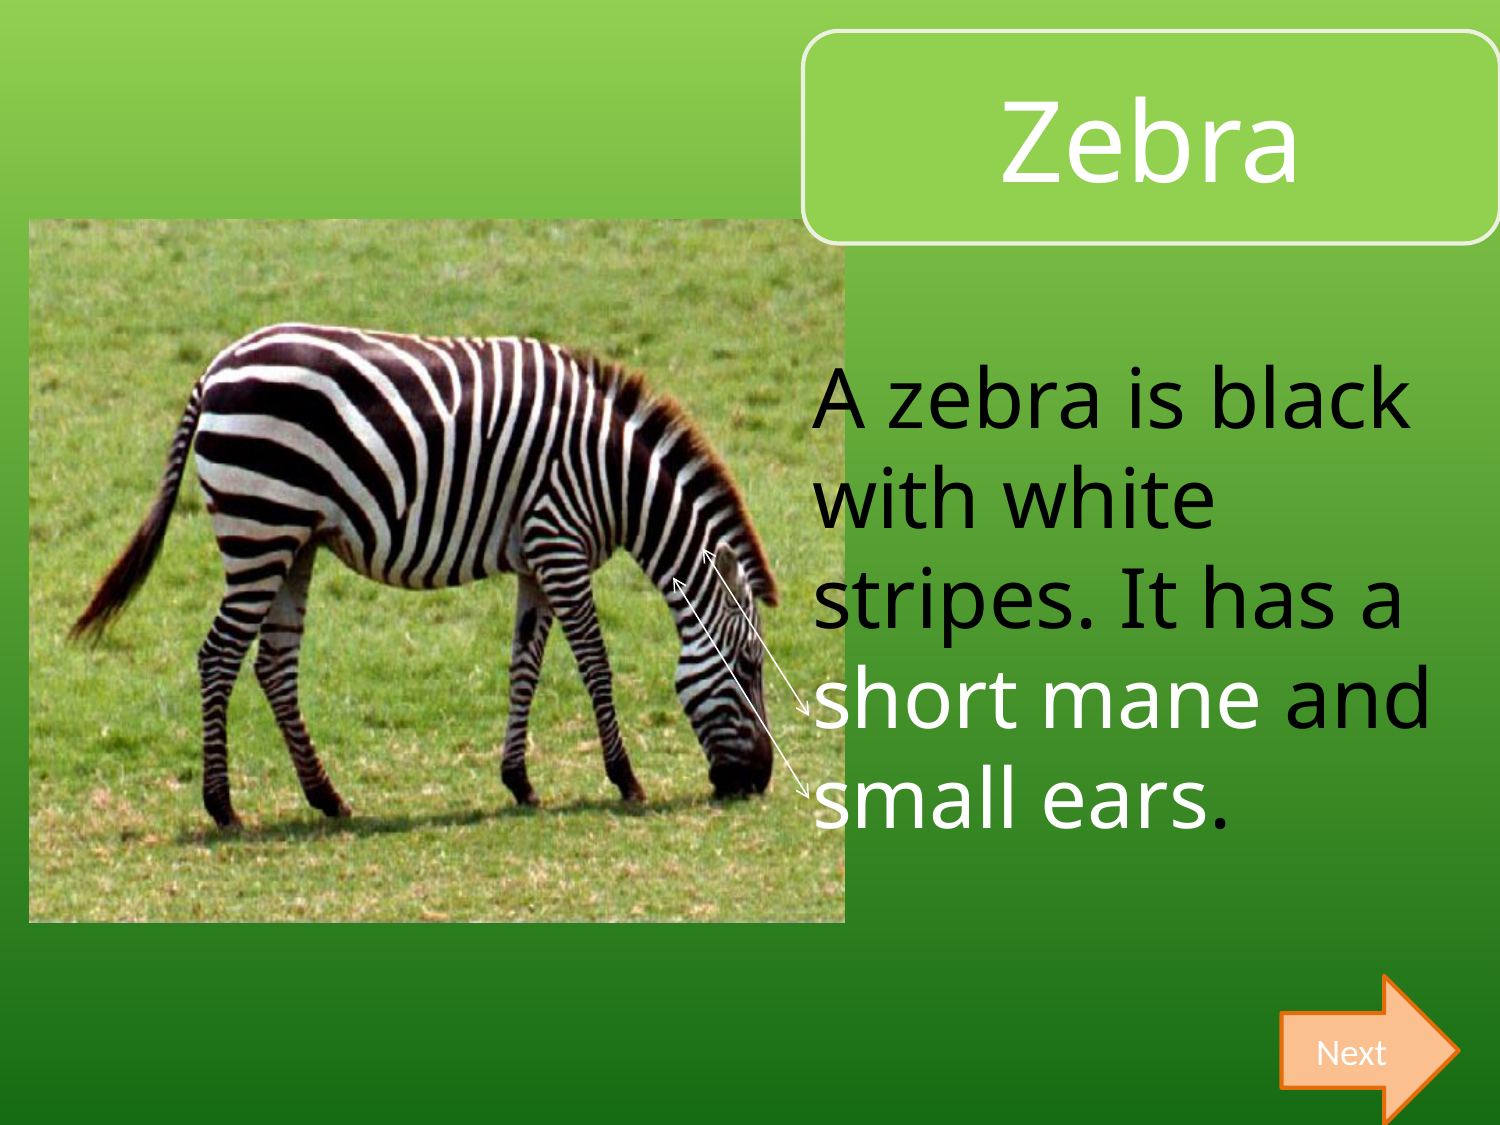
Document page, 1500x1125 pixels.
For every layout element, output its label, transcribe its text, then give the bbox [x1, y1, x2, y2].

text_box Next [1279, 973, 1461, 1125]
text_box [702, 547, 810, 576]
picture [29, 219, 845, 923]
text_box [672, 577, 810, 799]
text_box A zebra is black with white stripes. It has a short mane and small ears. [797, 338, 1483, 953]
text_box Zebra [800, 28, 1500, 246]
